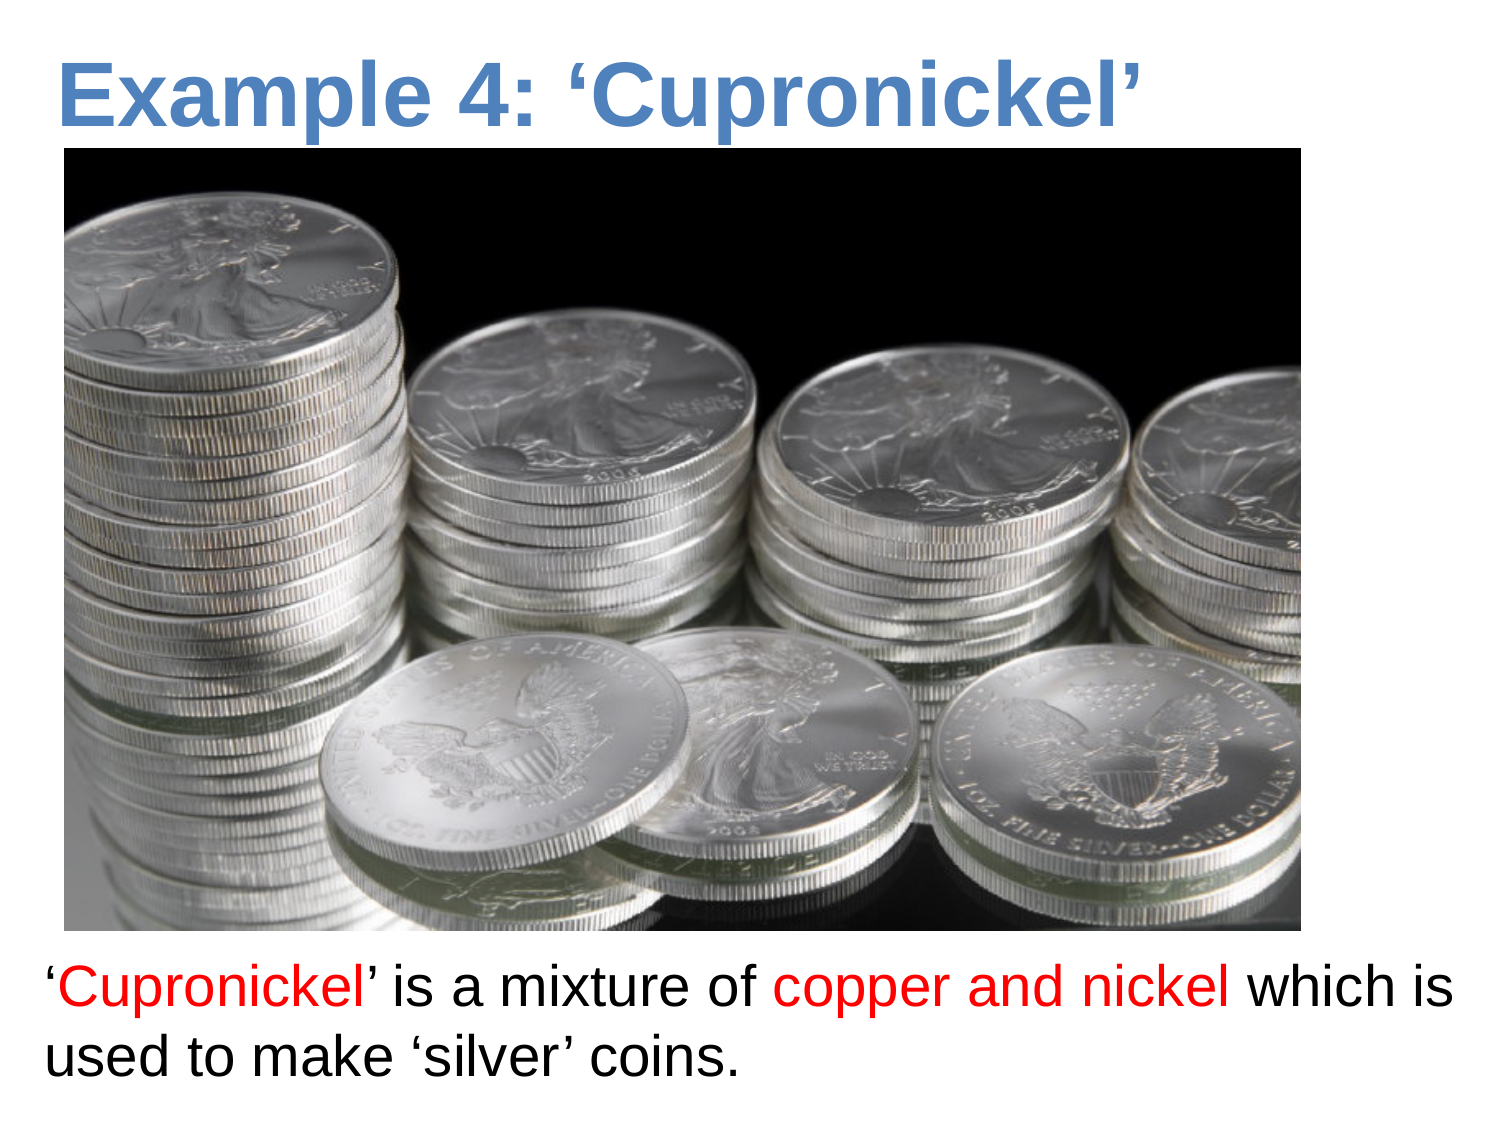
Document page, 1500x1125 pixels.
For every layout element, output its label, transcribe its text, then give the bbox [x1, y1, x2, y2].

title Example 4: ‘Cupronickel’ [41, 19, 1500, 161]
list ‘Cupronickel’ is a mixture of copper and nickel which is used to make ‘silver’ coins. [29, 940, 1471, 1071]
picture [64, 148, 1301, 931]
